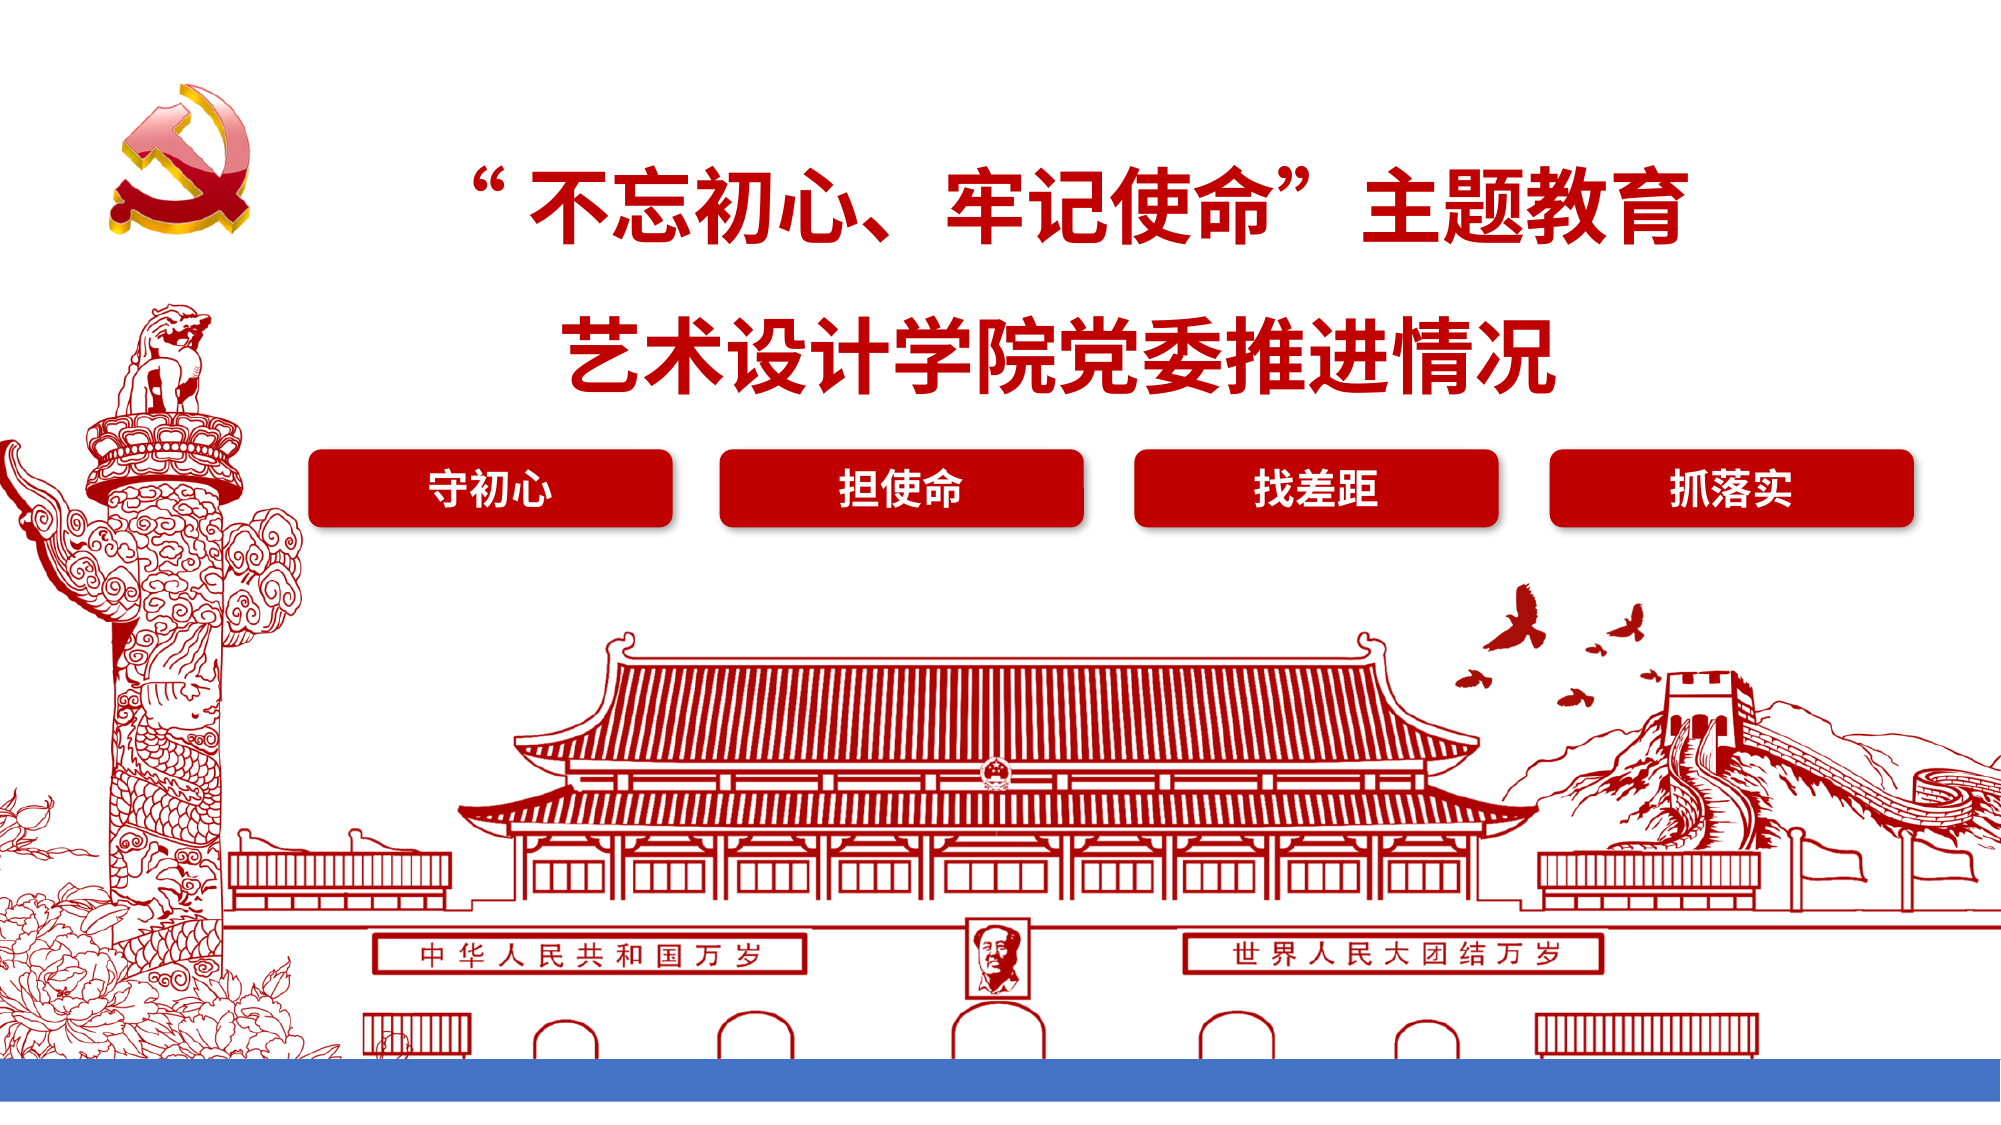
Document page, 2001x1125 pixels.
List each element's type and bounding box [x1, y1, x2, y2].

text_box [0, 7, 2000, 1102]
text_box [1427, 556, 1689, 732]
